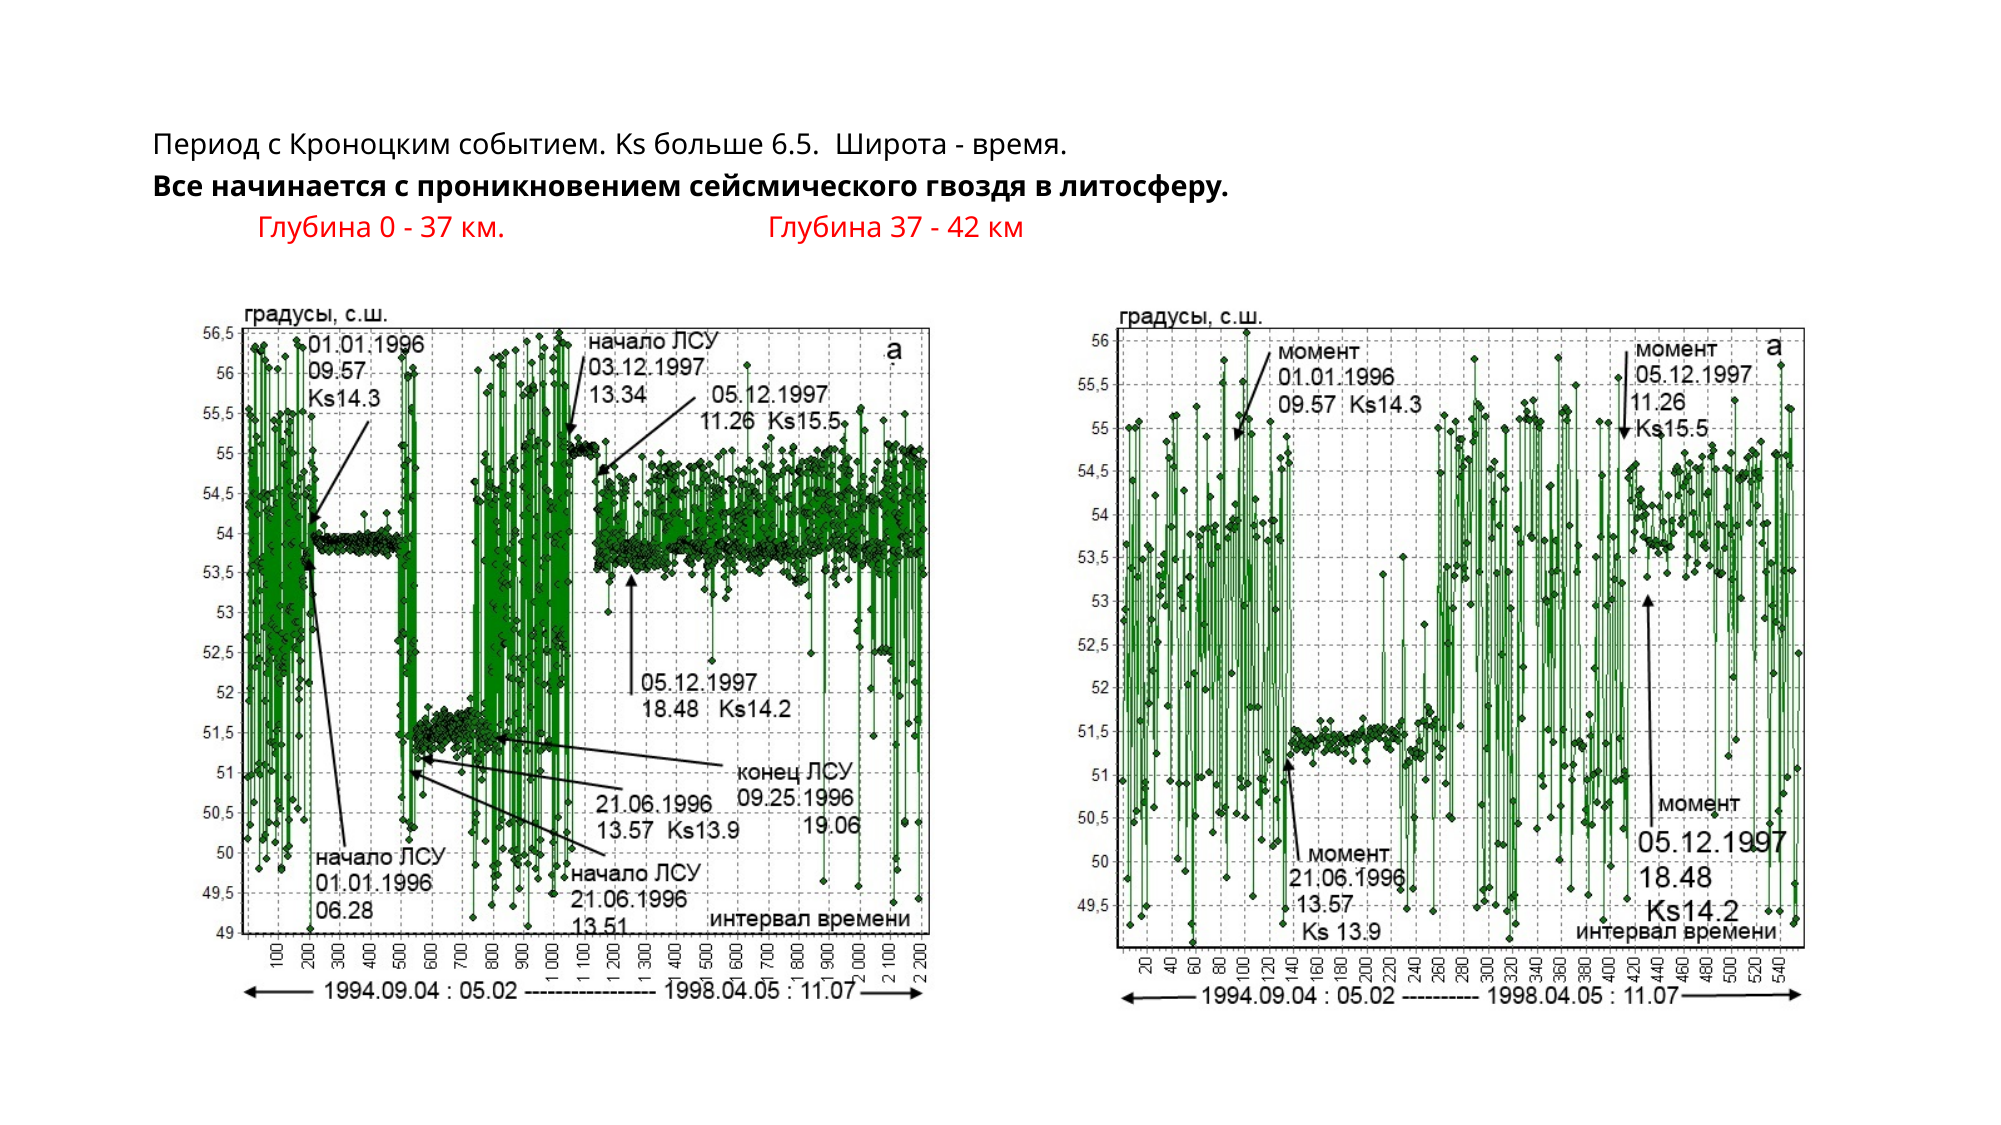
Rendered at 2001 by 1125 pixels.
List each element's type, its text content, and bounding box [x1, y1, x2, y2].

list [174, 299, 950, 1014]
title Период с Кроноцким событием. Ks больше 6.5. Широта - время. Все начинается с проникновением сейсмического гвоздя в литосферу. Глубина 0 - 37 км. Глубина 37 - 42 км [137, 69, 1863, 287]
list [1049, 299, 1825, 1014]
